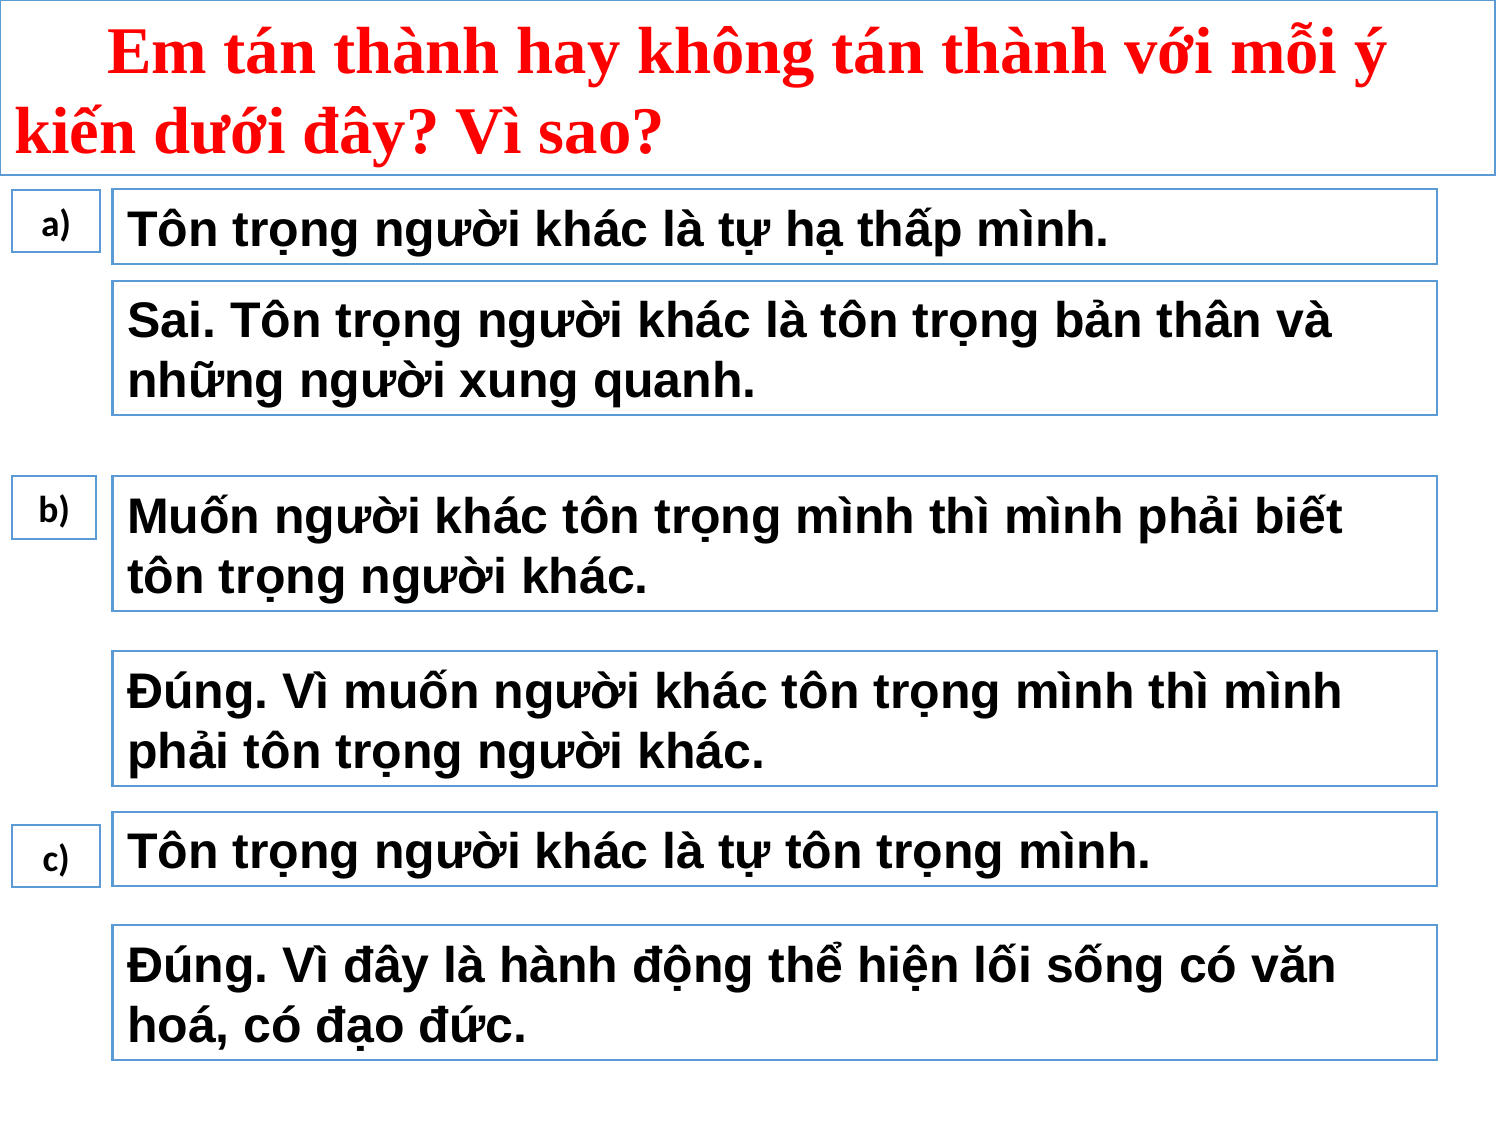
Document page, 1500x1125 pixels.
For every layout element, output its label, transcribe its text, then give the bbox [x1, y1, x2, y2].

text_box Em tán thành hay không tán thành với mỗi ý kiến dưới đây? Vì sao? [0, 0, 1496, 176]
text_box b) [11, 475, 97, 540]
text_box Đúng. Vì đây là hành động thể hiện lối sống có văn hoá, có đạo đức. [111, 924, 1438, 1061]
text_box c) [11, 824, 101, 888]
text_box a) [11, 189, 101, 253]
text_box Muốn người khác tôn trọng mình thì mình phải biết tôn trọng người khác. [111, 475, 1438, 612]
text_box Tôn trọng người khác là tự tôn trọng mình. [111, 811, 1438, 887]
text_box Tôn trọng người khác là tự hạ thấp mình. [111, 188, 1438, 265]
text_box Sai. Tôn trọng người khác là tôn trọng bản thân và những người xung quanh. [111, 280, 1438, 416]
text_box Đúng. Vì muốn người khác tôn trọng mình thì mình phải tôn trọng người khác. [111, 650, 1438, 787]
